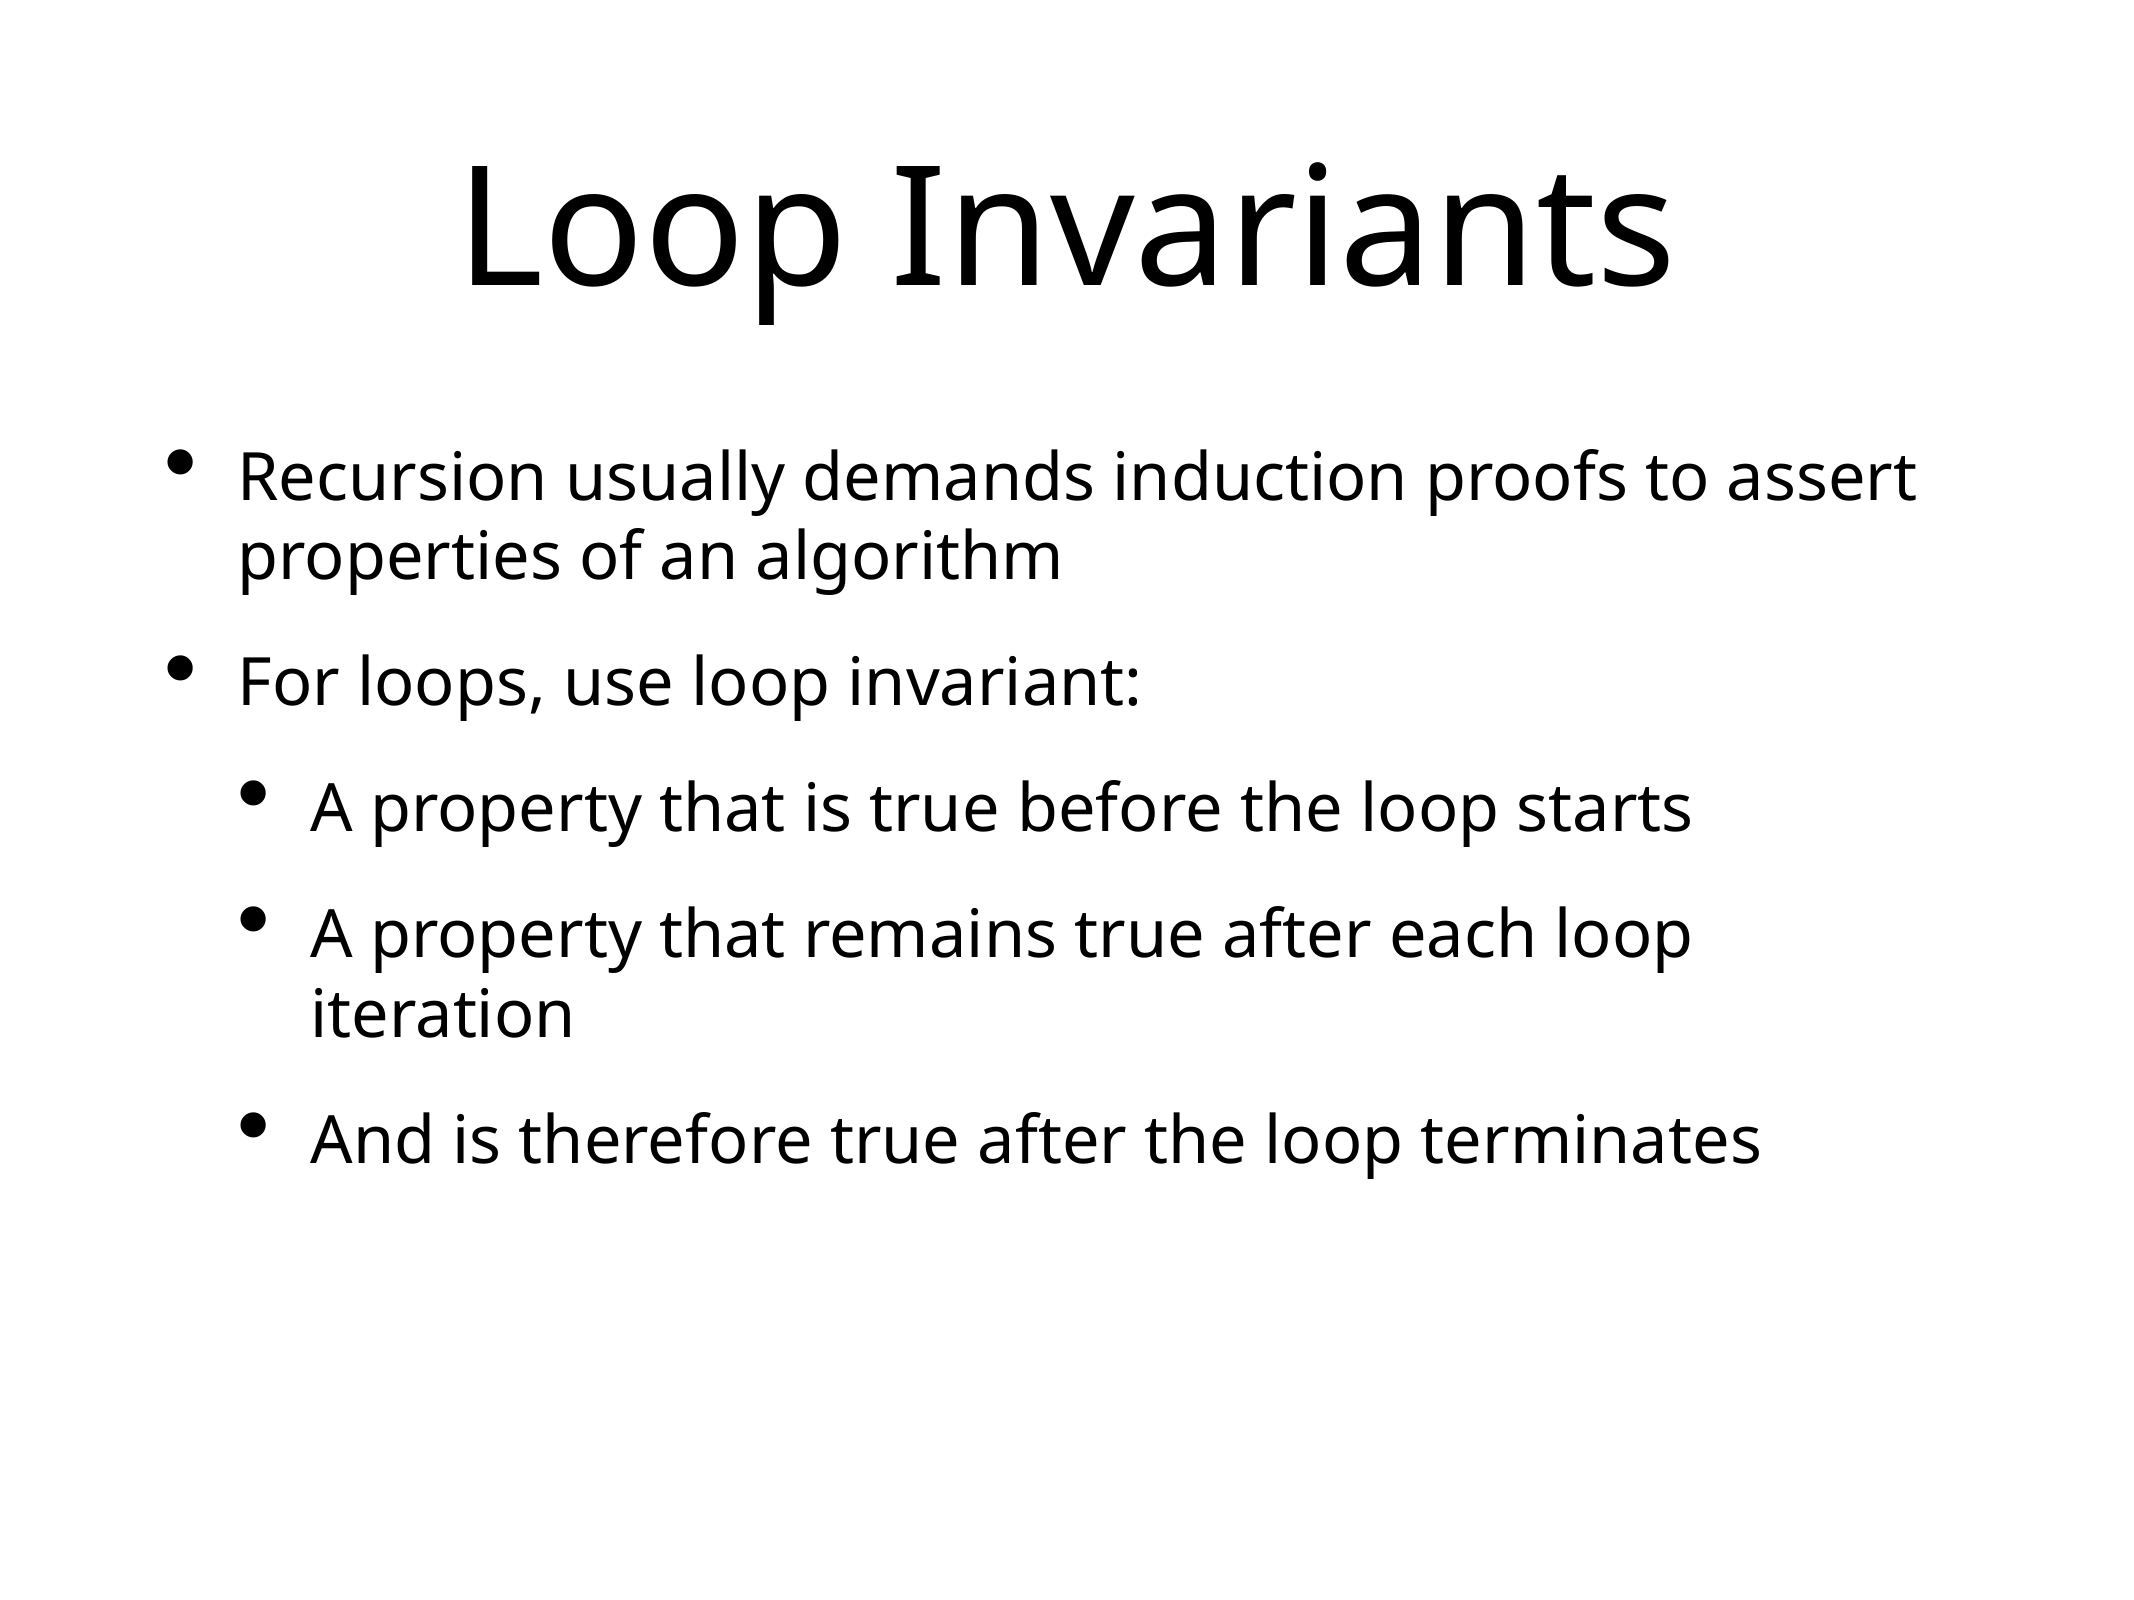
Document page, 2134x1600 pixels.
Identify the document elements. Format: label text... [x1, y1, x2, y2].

title Loop Invariants [155, 41, 1978, 397]
list Recursion usually demands induction proofs to assert properties of an algorithm For loops, use loop invariant: A property that is true before the loop starts A property that remains true after each loop iteration And is therefore true after the loop terminates [155, 424, 1978, 1457]
